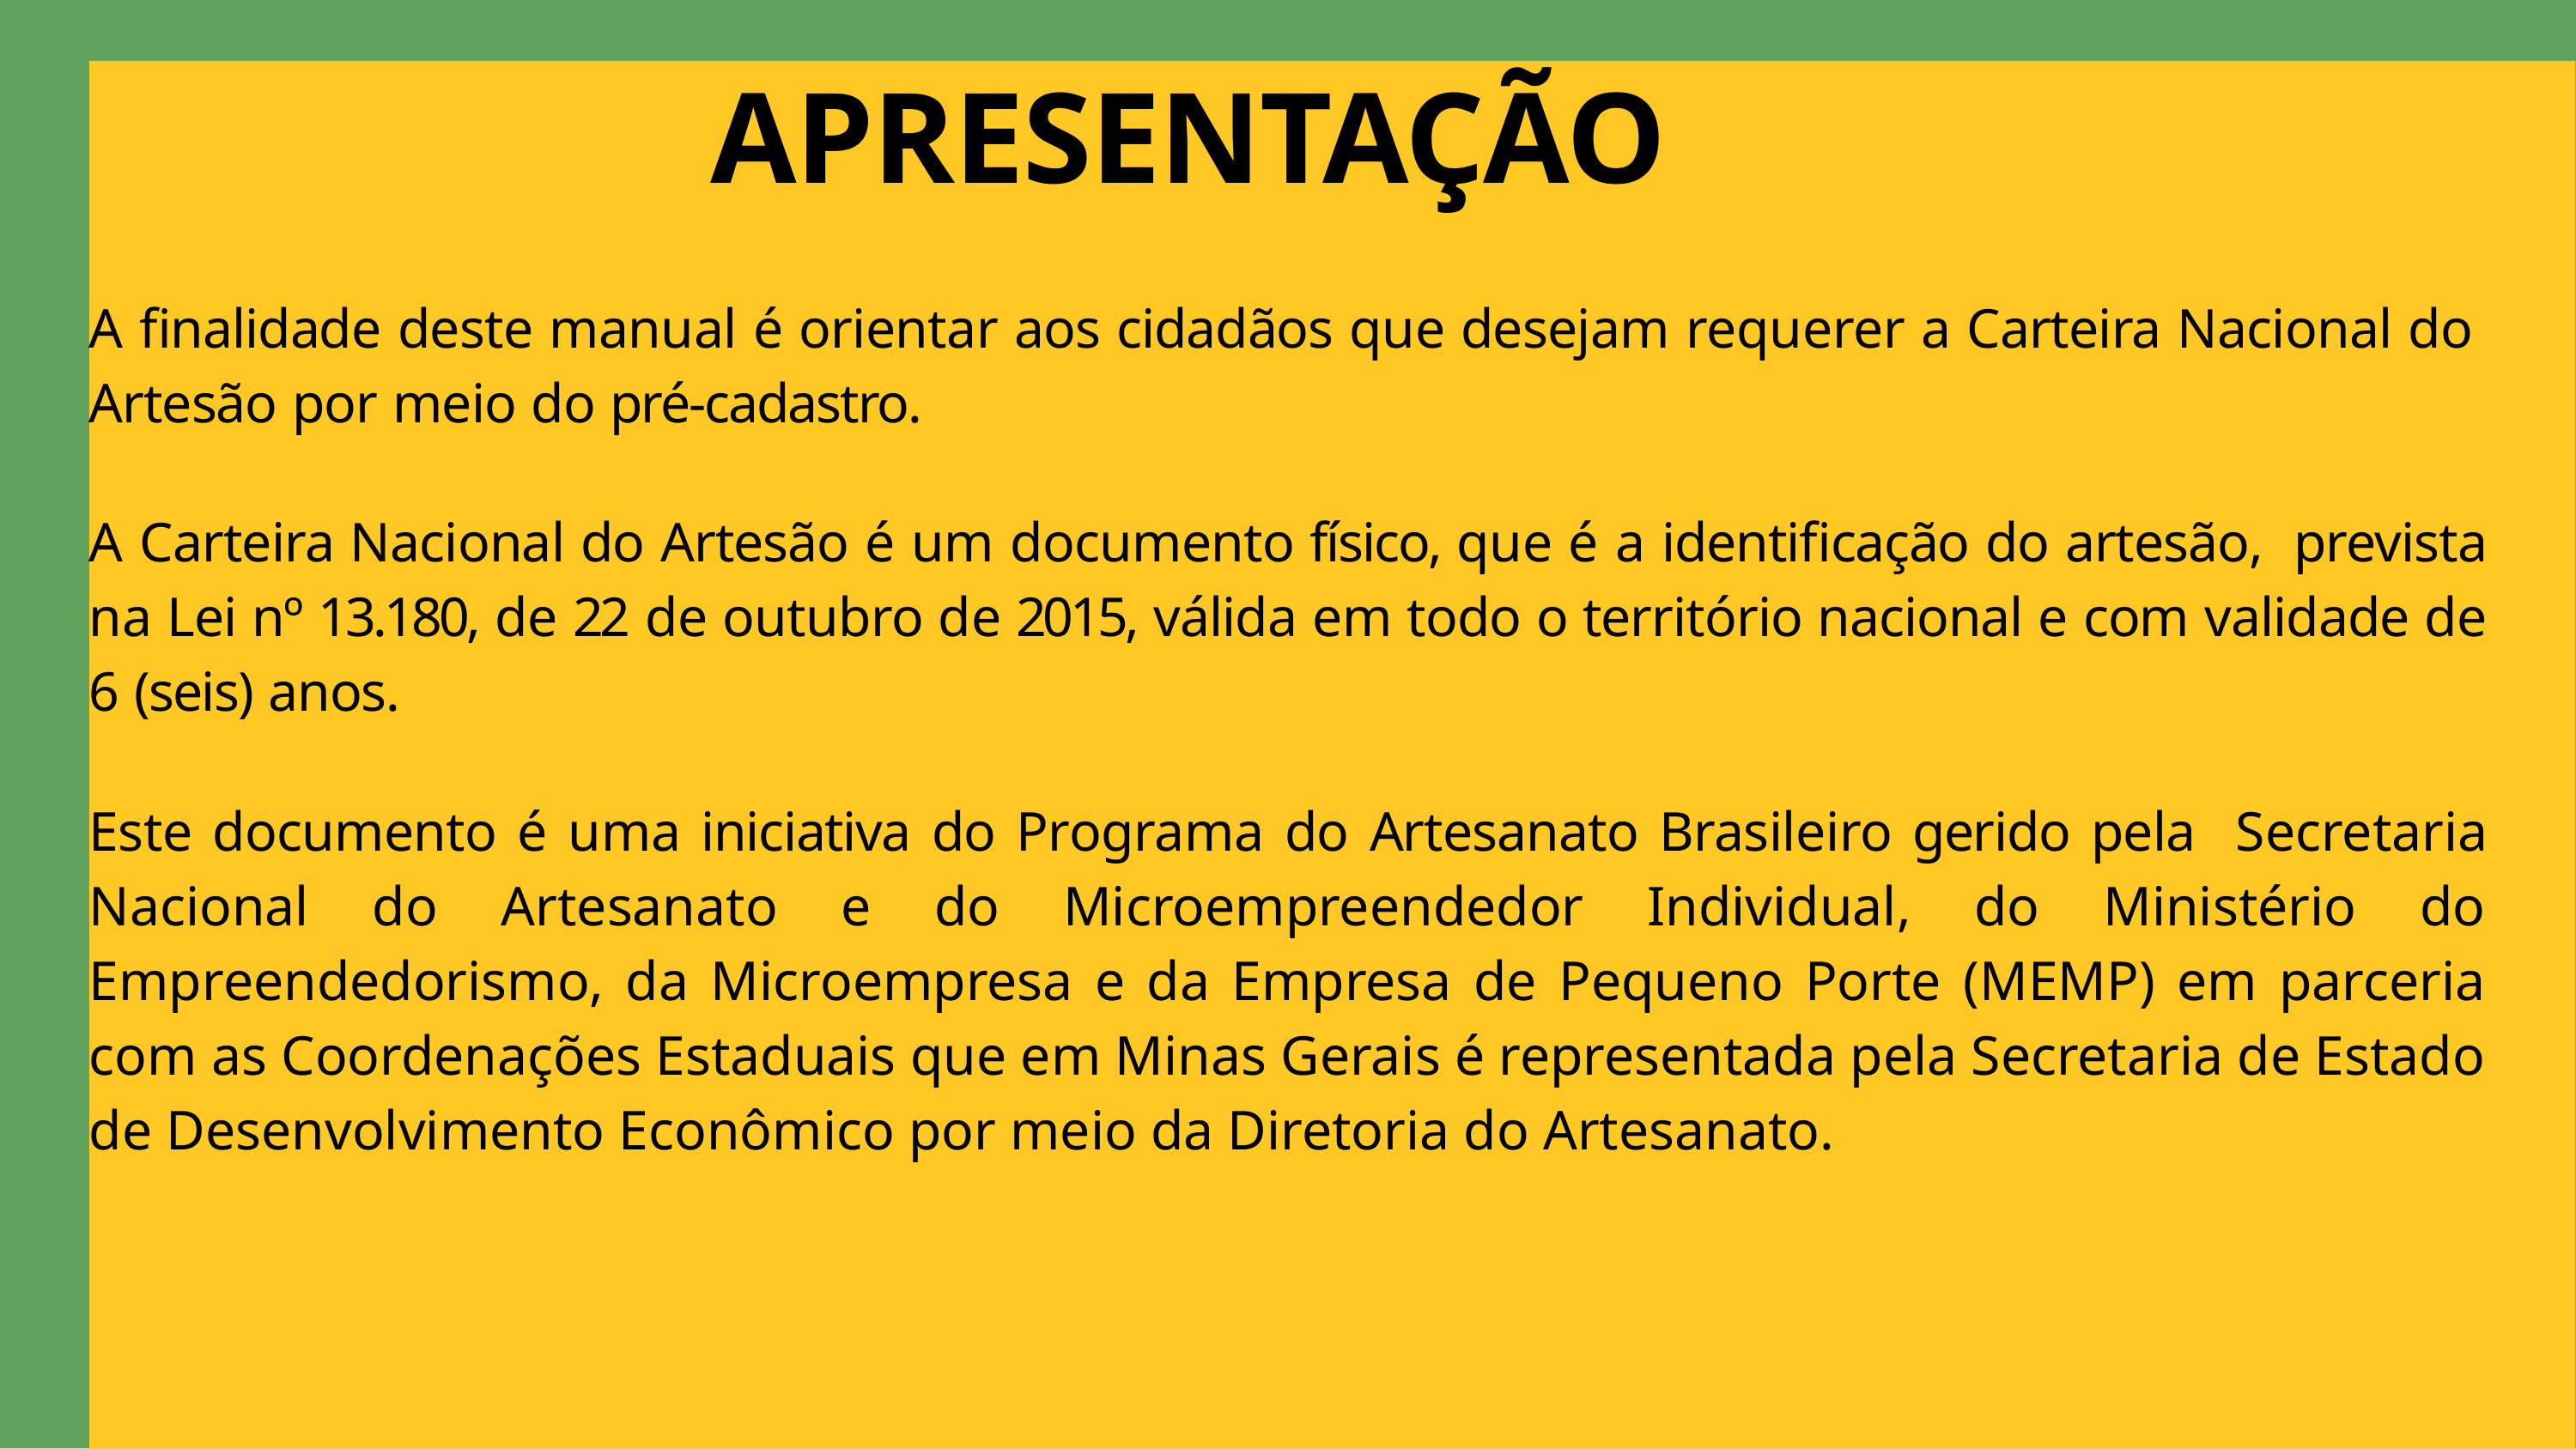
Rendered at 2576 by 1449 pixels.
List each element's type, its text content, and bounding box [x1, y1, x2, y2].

text_box A finalidade deste manual é orientar aos cidadãos que desejam requerer a Carteira Nacional do Artesão por meio do pré-cadastro. A Carteira Nacional do Artesão é um documento físico, que é a identificação do artesão, prevista na Lei nº 13.180, de 22 de outubro de 2015, válida em todo o território nacional e com validade de 6 (seis) anos. Este documento é uma iniciativa do Programa do Artesanato Brasileiro gerido pela Secretaria Nacional do Artesanato e do Microempreendedor Individual, do Ministério do Empreendedorismo, da Microempresa e da Empresa de Pequeno Porte (MEMP) em parceria com as Coordenações Estaduais que em Minas Gerais é representada pela Secretaria de Estado de Desenvolvimento Econômico por meio da Diretoria do Artesanato. [87, 282, 2489, 1161]
title APRESENTAÇÃO [589, 56, 1786, 282]
text_box [0, 0, 2576, 1449]
text_box [89, 60, 2576, 1449]
